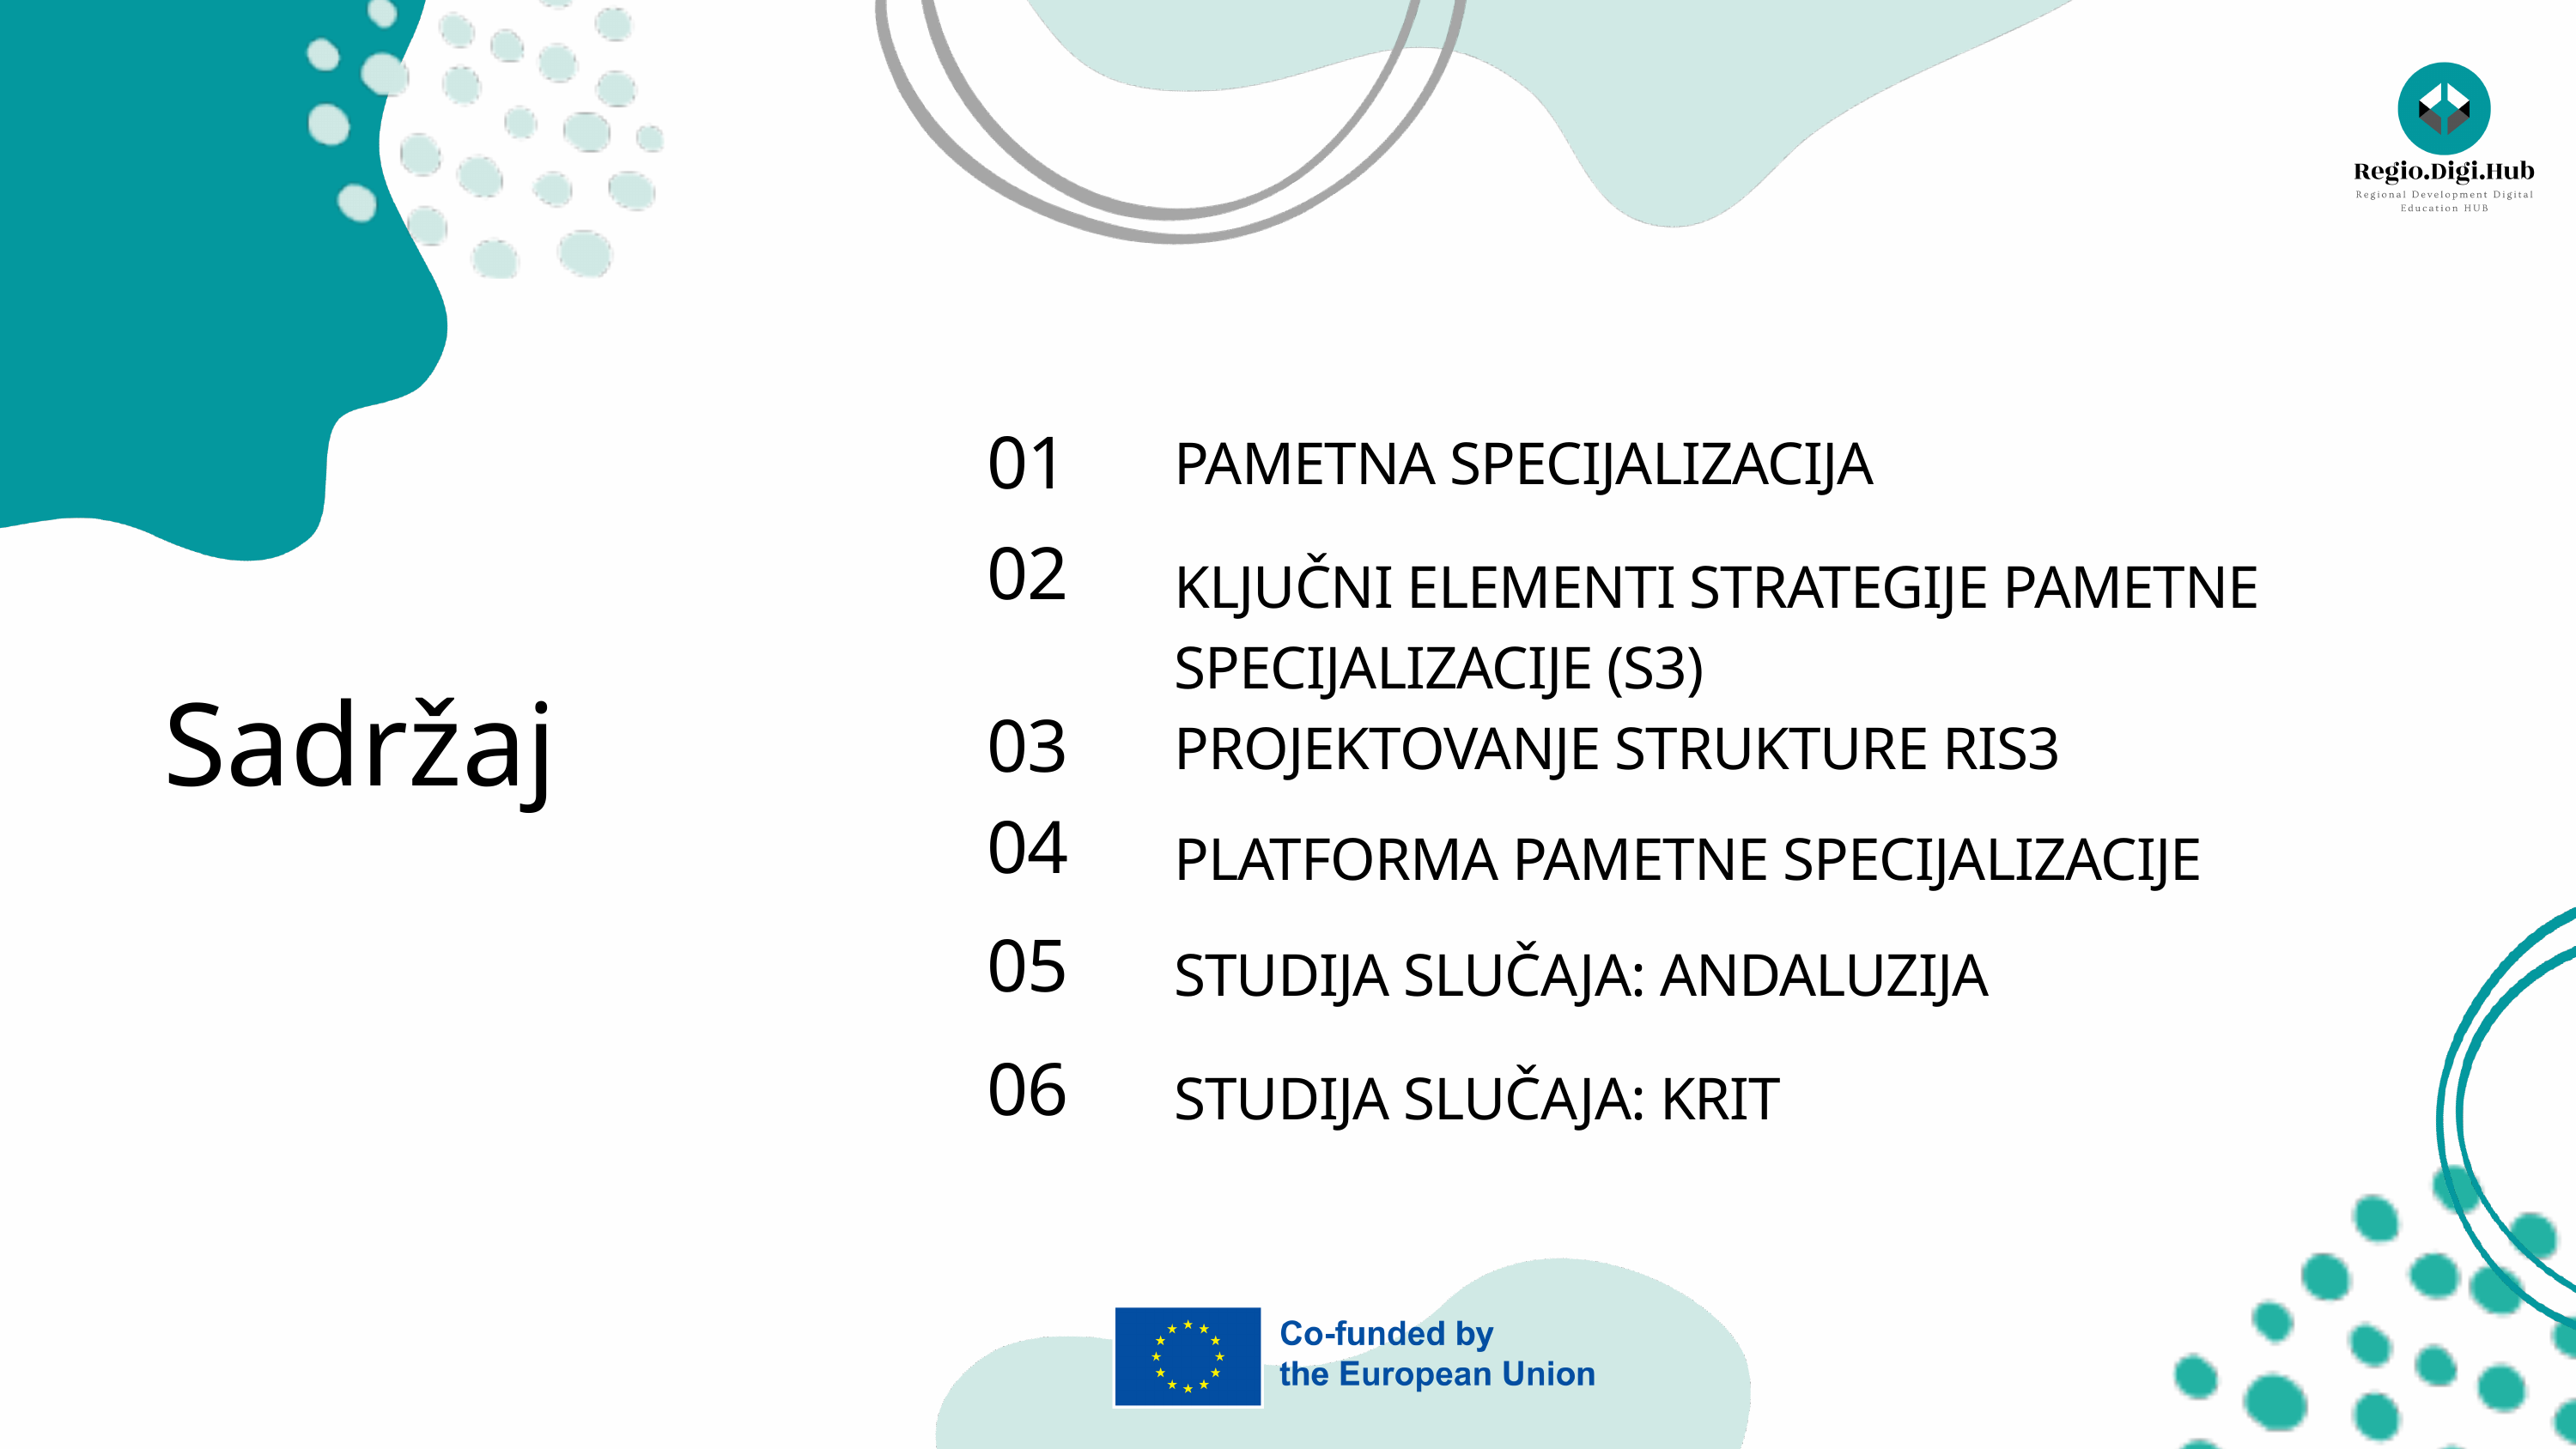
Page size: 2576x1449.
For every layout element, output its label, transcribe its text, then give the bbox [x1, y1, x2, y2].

text_box STUDIJA SLUČAJA: KRIT [1327, 1050, 1835, 1132]
text_box 04 [987, 786, 1139, 888]
text_box 06 [987, 1028, 1139, 1107]
text_box 02 [987, 512, 1139, 615]
text_box PLATFORMA PAMETNE SPECIJALIZACIJE [1174, 809, 2233, 892]
text_box KLJUČNI ELEMENTI STRATEGIJE PAMETNE SPECIJALIZACIJE (S3) [1174, 538, 2555, 701]
picture [745, 0, 2576, 475]
text_box 03 [987, 685, 1139, 786]
text_box 01 [987, 402, 1139, 504]
text_box PROJEKTOVANJE STRUKTURE RIS3 [1174, 701, 2125, 781]
text_box 05 [987, 905, 1139, 1007]
picture [2171, 858, 2576, 1449]
text_box PAMETNA SPECIJALIZACIJA [1174, 415, 1900, 496]
text_box Sadržaj [1139, 711, 1330, 809]
picture [897, 968, 1835, 1449]
picture [0, 0, 665, 669]
text_box STUDIJA SLUČAJA: ANDALUZIJA [1174, 926, 2024, 1009]
text_box Sadržaj [163, 711, 987, 809]
